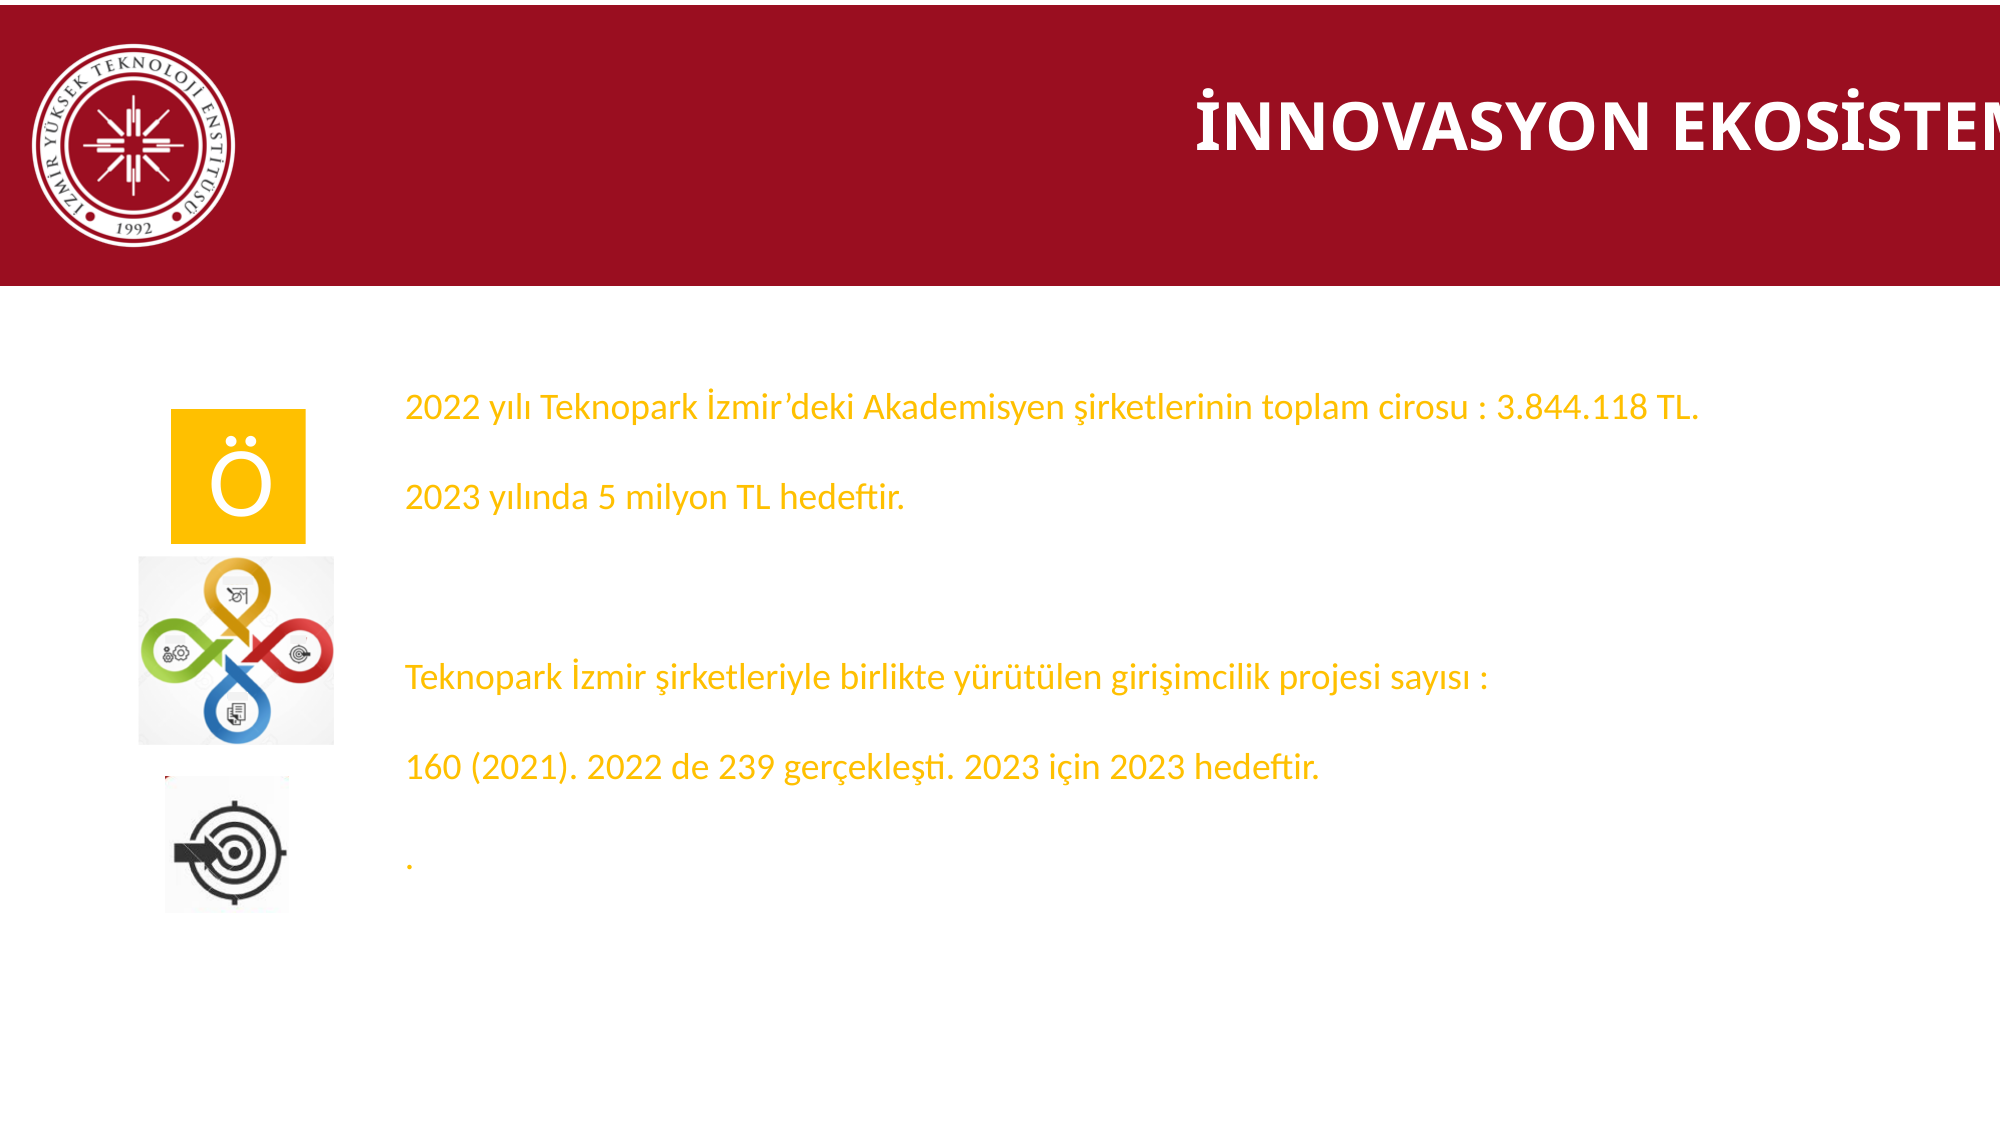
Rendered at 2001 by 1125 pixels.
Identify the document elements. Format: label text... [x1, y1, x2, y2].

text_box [138, 555, 334, 745]
text_box Ö [171, 409, 306, 544]
picture [15, 27, 252, 264]
text_box 2022 yılı Teknopark İzmir’deki Akademisyen şirketlerinin toplam cirosu : 3.844.118 TL. 2023 yılında 5 milyon TL hedeftir. Teknopark İzmir şirketleriyle birlikte yürütülen girişimcilik projesi sayısı : 160 (2021). 2022 de 239 gerçekleşti. 2023 için 2023 hedeftir. . [389, 374, 1895, 885]
text_box [0, 5, 2000, 286]
picture [165, 776, 289, 913]
text_box İNNOVASYON EKOSİSTEMİ [1180, 76, 2000, 171]
